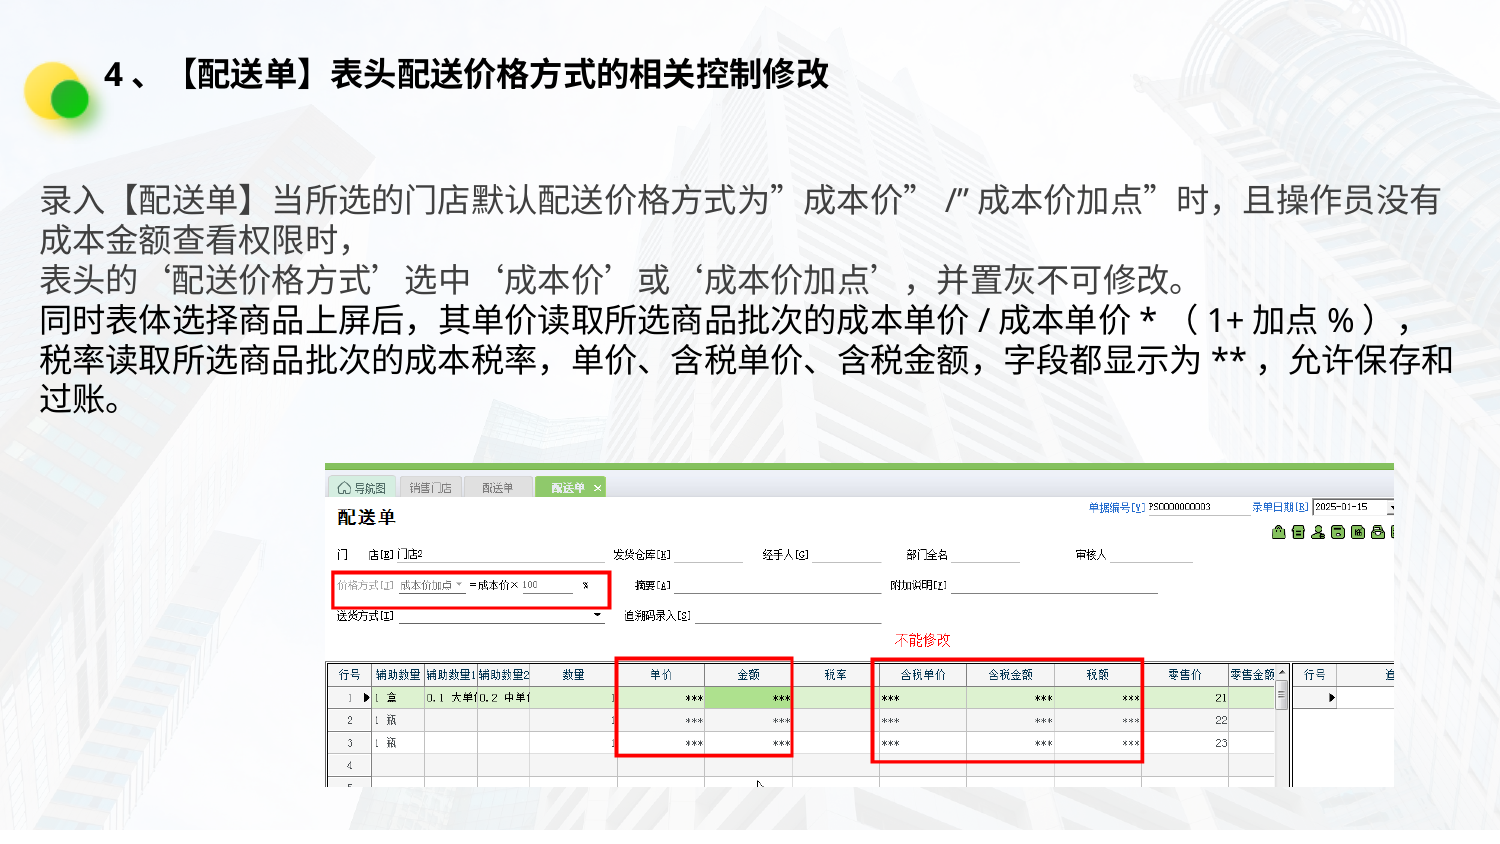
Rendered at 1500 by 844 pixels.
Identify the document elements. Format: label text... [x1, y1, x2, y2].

picture [19, 57, 114, 144]
title 4、【配送单】表头配送价格方式的相关控制修改 [104, 57, 1394, 125]
text_box 录入【配送单】当所选的门店默认配送价格方式为”成本价”/”成本价加点”时，且操作员没有成本金额查看权限时， 表头的‘配送价格方式’选中‘成本价’或‘成本价加点’，并置灰不可修改。 同时表体选择商品上屏后，其单价读取所选商品批次的成本单价/成本单价*（1+加点%），税率读取所选商品批次的成本税率，单价、含税单价、含税金额，字段都显示为**，允许保存和过账。 [24, 171, 1474, 426]
picture [325, 0, 1480, 787]
